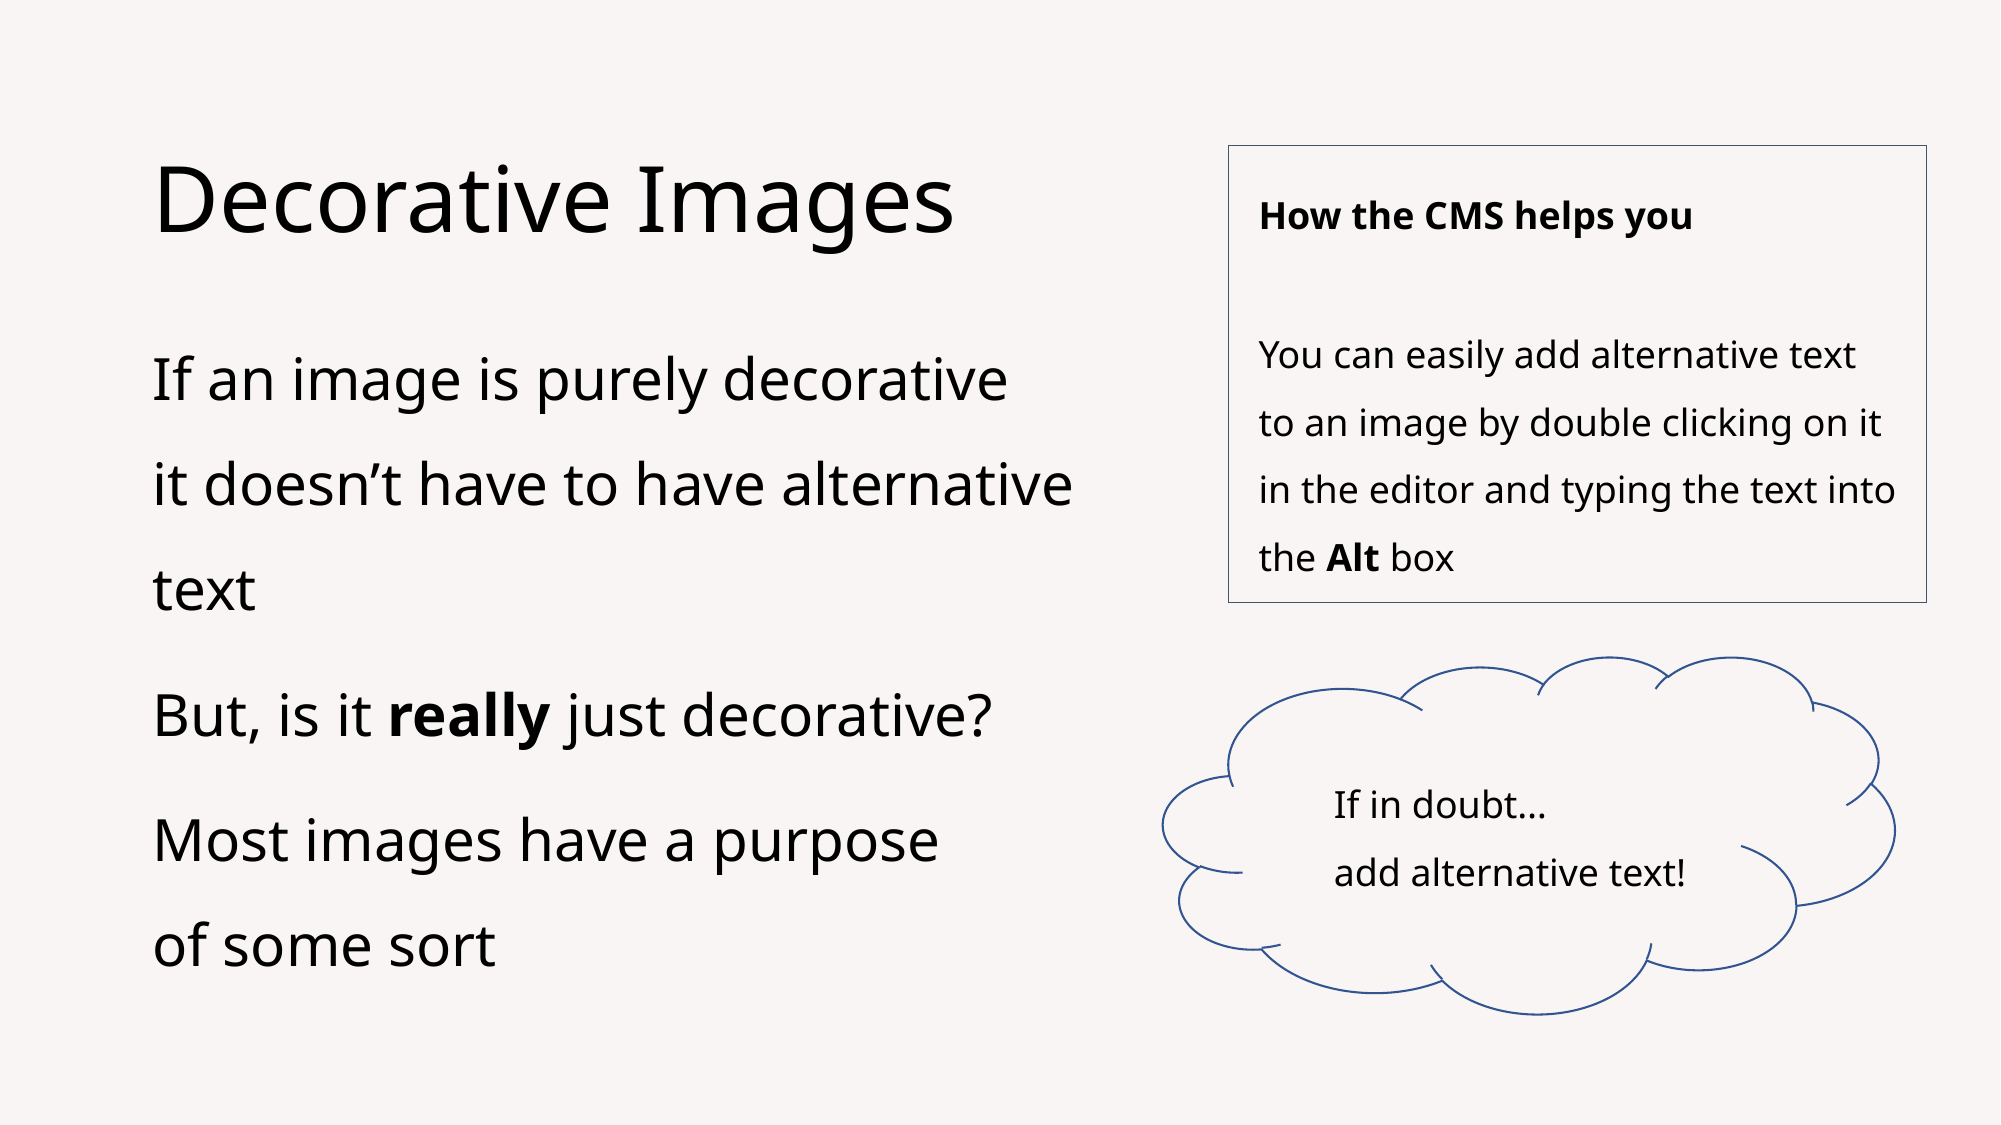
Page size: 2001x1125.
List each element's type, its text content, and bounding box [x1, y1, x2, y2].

title Decorative Images [137, 59, 1863, 278]
text_box If in doubt… add alternative text! [1319, 751, 1863, 902]
list If an image is purely decorative it doesn’t have to have alternative text But, is it really just decorative? Most images have a purpose of some sort [137, 299, 1863, 1014]
text_box How the CMS helps you You can easily add alternative text to an image by double clicking on it in the editor and typing the text into the Alt box [1228, 145, 1927, 603]
text_box [1161, 656, 1897, 1016]
